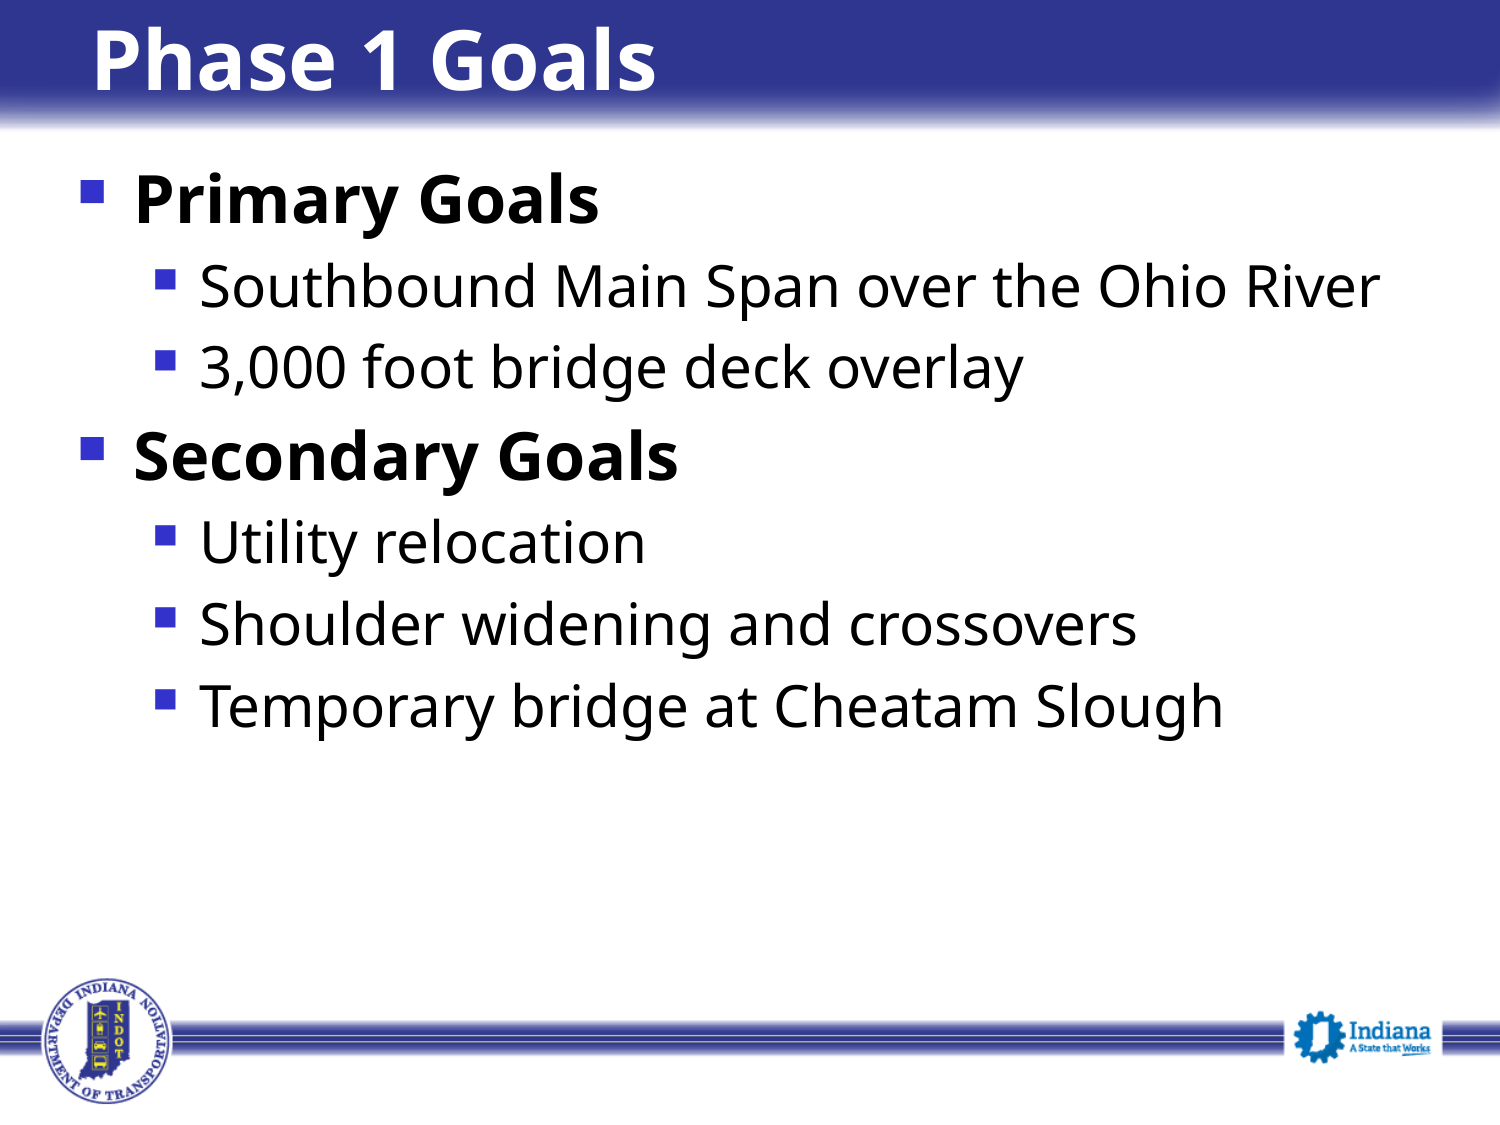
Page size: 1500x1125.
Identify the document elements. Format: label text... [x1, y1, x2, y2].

picture [0, 945, 1500, 1125]
list Primary Goals Southbound Main Span over the Ohio River 3,000 foot bridge deck overlay Secondary Goals Utility relocation Shoulder widening and crossovers Temporary bridge at Cheatam Slough [62, 149, 1463, 963]
title Phase 1 Goals [75, 0, 1425, 138]
picture [0, 0, 1500, 263]
